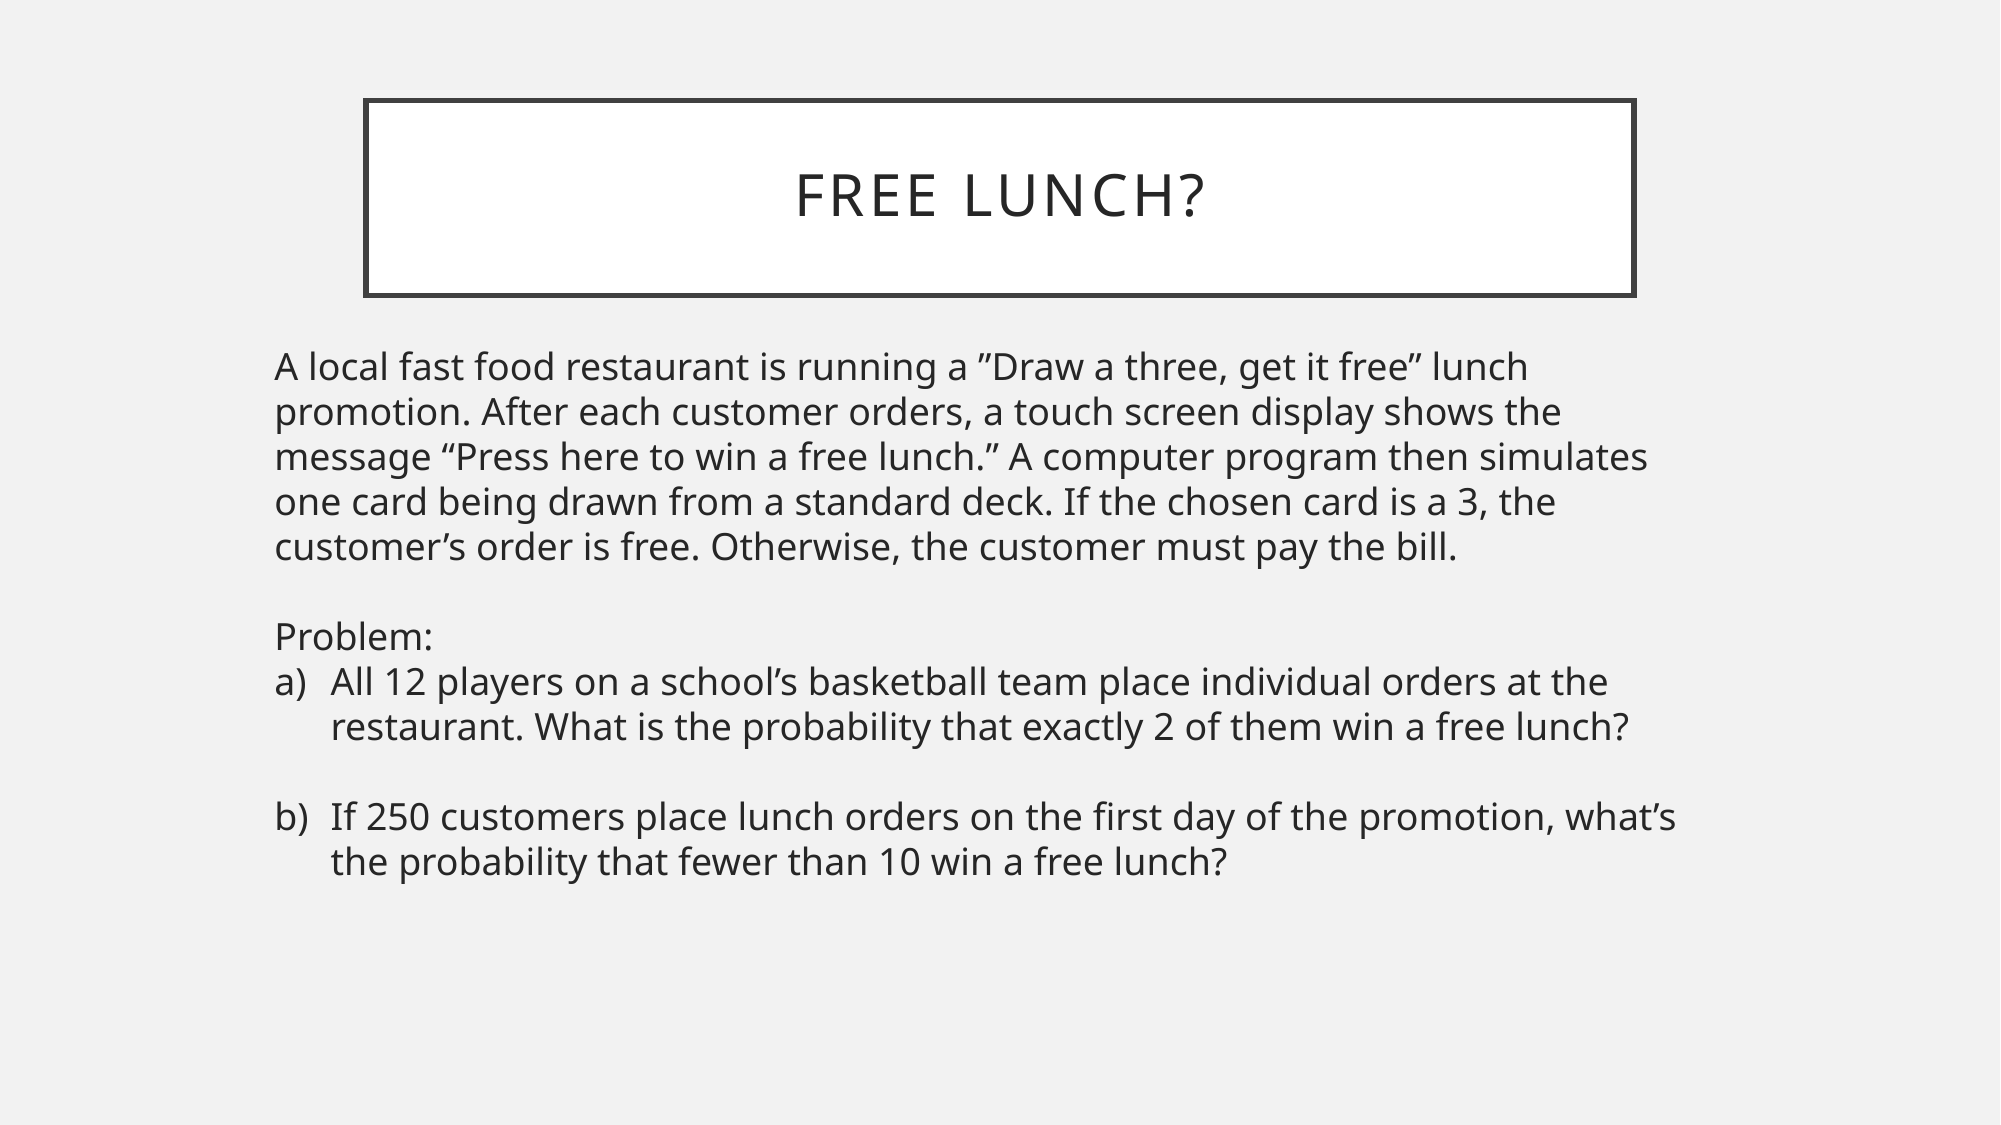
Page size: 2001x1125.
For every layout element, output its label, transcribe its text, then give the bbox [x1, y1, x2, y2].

title Free lunch? [363, 98, 1637, 298]
list A local fast food restaurant is running a ”Draw a three, get it free” lunch promotion. After each customer orders, a touch screen display shows the message “Press here to win a free lunch.” A computer program then simulates one card being drawn from a standard deck. If the chosen card is a 3, the customer’s order is free. Otherwise, the customer must pay the bill. Problem: All 12 players on a school’s basketball team place individual orders at the restaurant. What is the probability that exactly 2 of them win a free lunch? If 250 customers place lunch orders on the first day of the promotion, what’s the probability that fewer than 10 win a free lunch? [259, 335, 1741, 1028]
